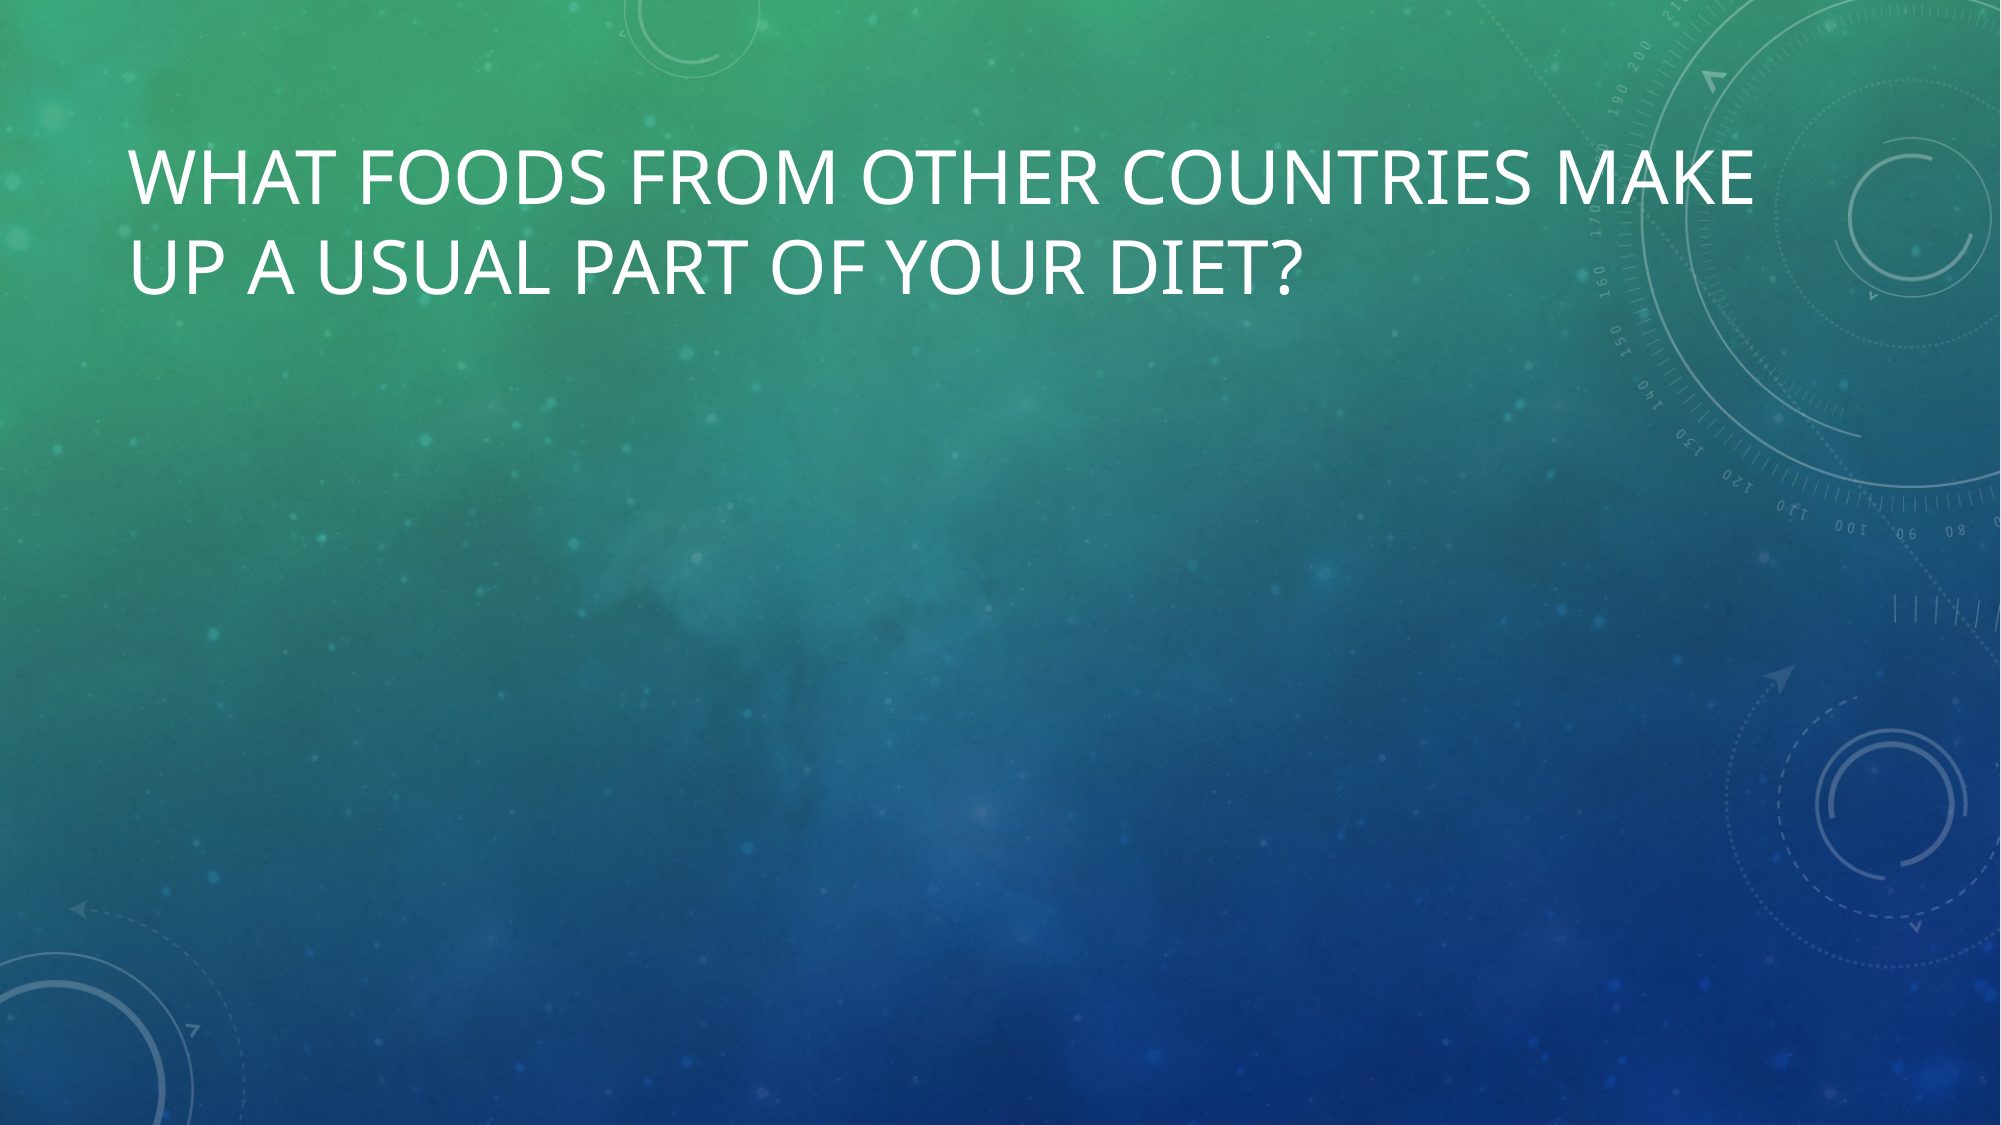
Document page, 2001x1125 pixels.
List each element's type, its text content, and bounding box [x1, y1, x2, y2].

title What foods from other countries make up a usual part of your diet? [112, 99, 1775, 339]
picture [0, 0, 2001, 1125]
